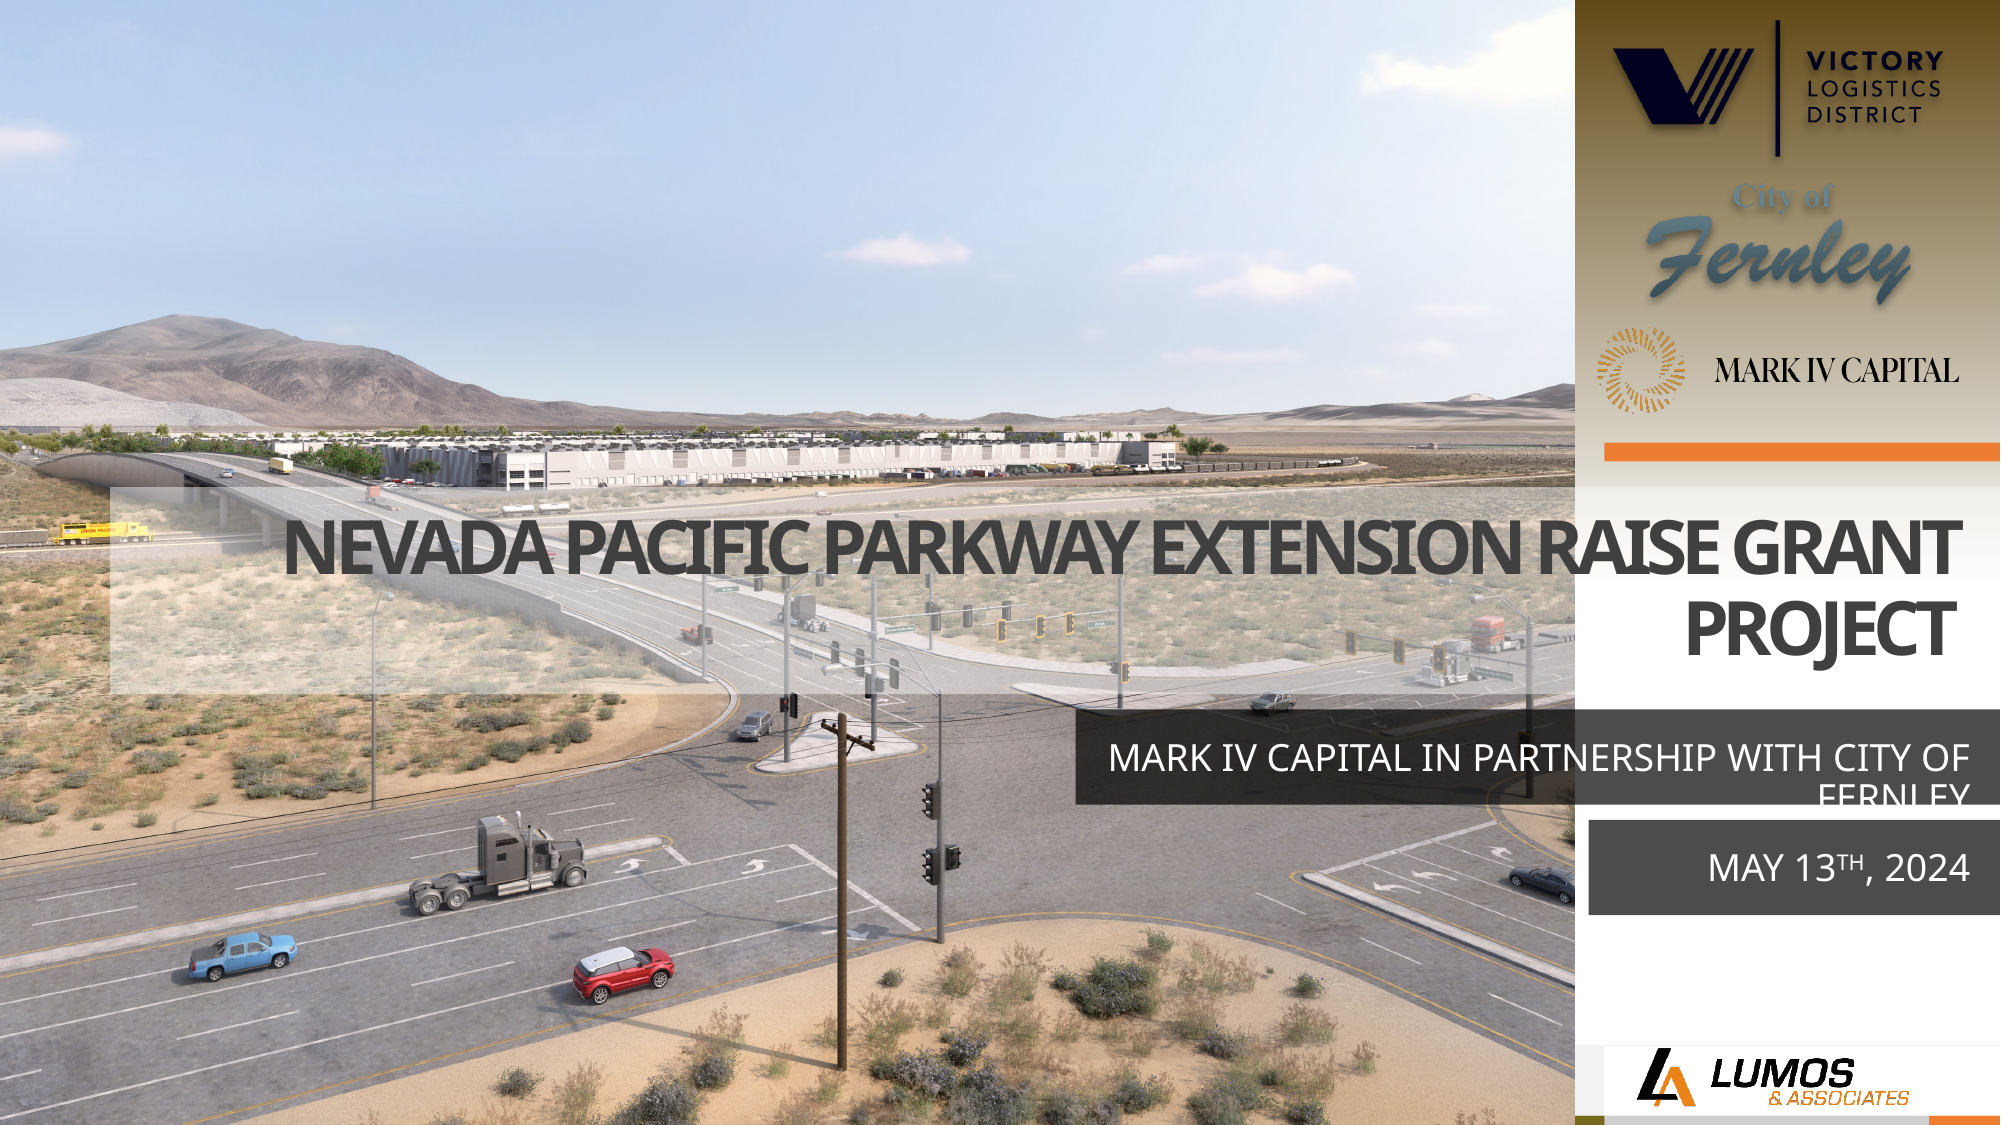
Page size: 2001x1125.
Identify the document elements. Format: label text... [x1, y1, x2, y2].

picture [1629, 1048, 1703, 1109]
subtitle Mark IV Capital in partnership with City of Fernley [1575, 709, 2000, 805]
picture [1711, 1053, 1909, 1105]
title Nevada Pacific Parkway Extension RAISE Grant Project [1575, 487, 2000, 695]
picture [0, 0, 2000, 1125]
text_box May 13th, 2024 [1588, 819, 2000, 916]
